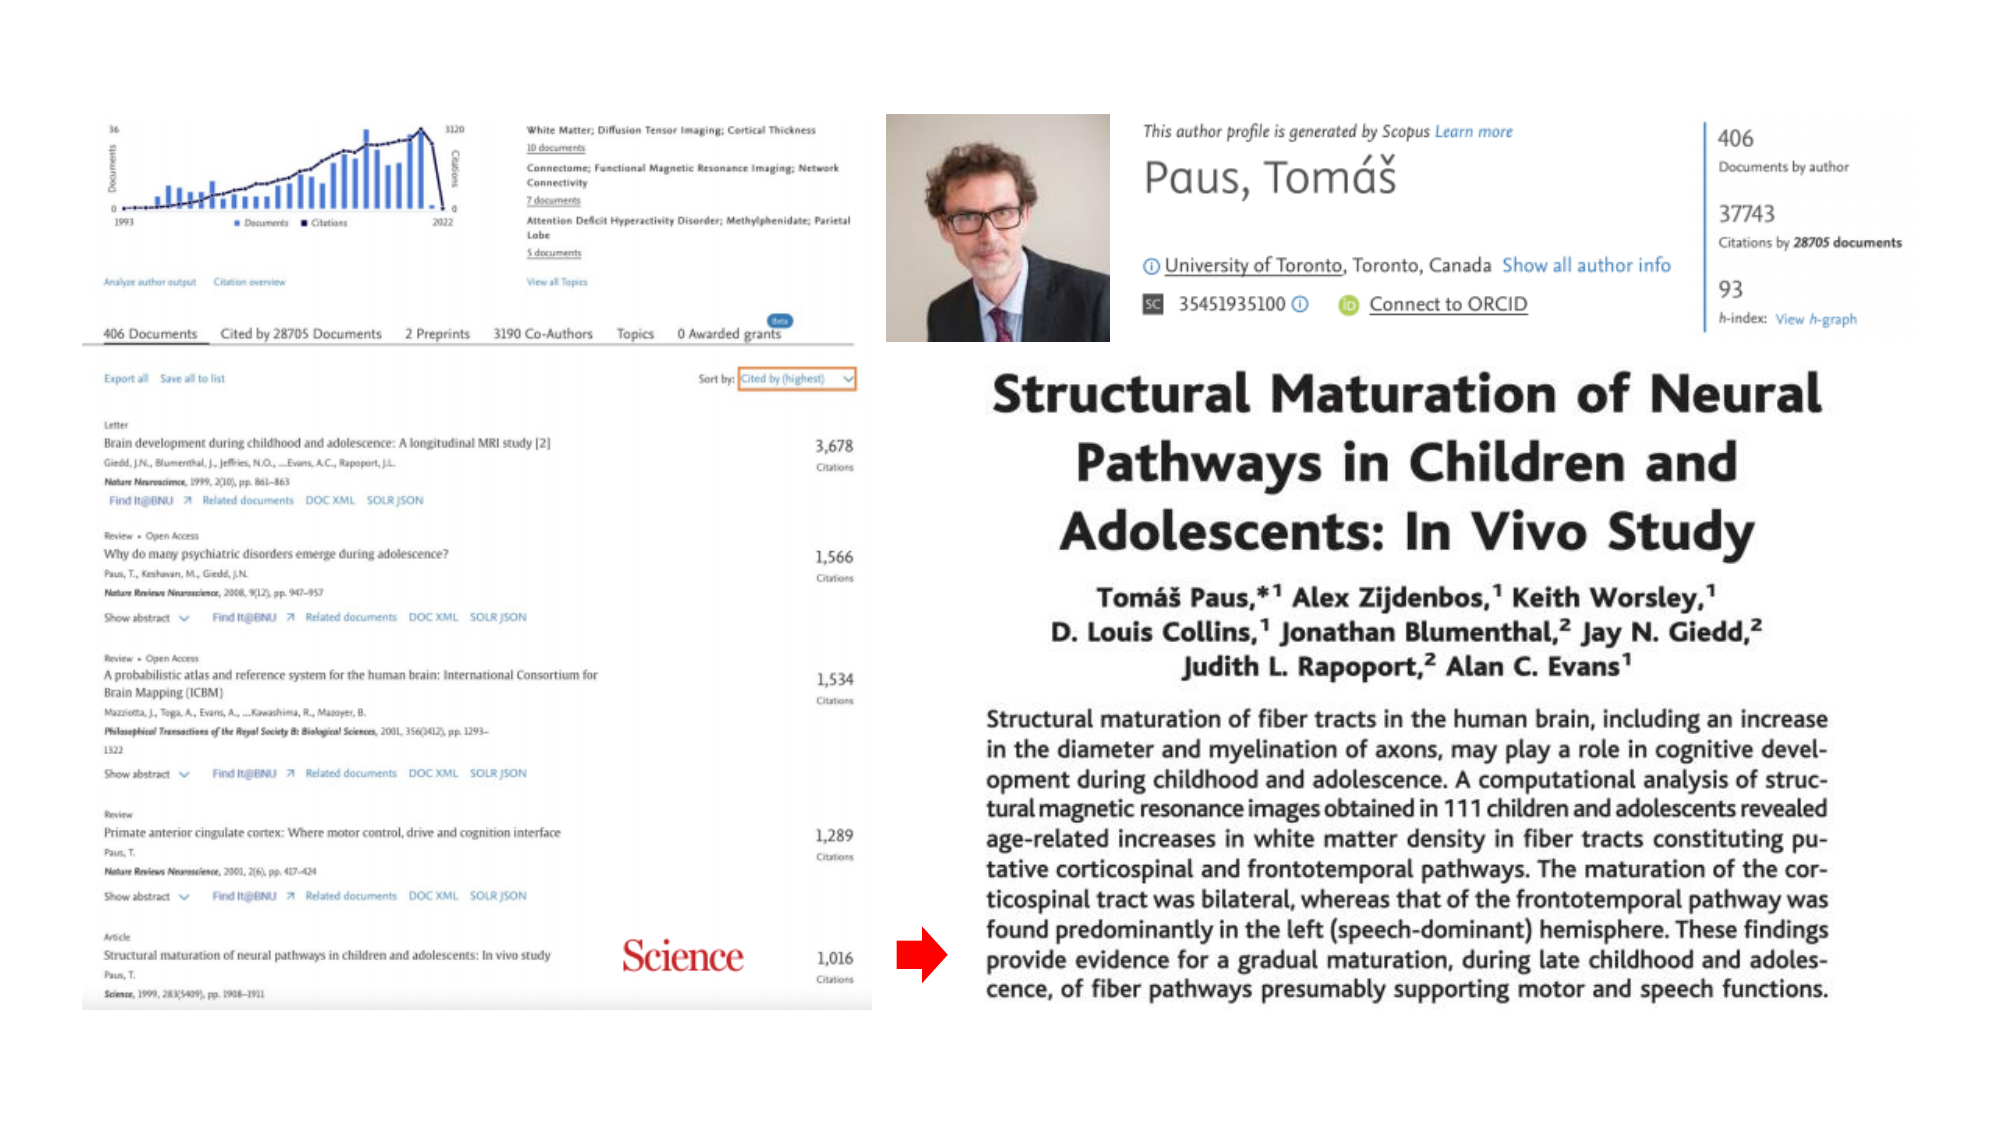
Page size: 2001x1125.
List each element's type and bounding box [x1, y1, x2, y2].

picture [1123, 114, 1918, 342]
picture [973, 366, 1843, 1010]
picture [81, 114, 872, 1010]
picture [886, 114, 1110, 342]
text_box [896, 926, 948, 984]
